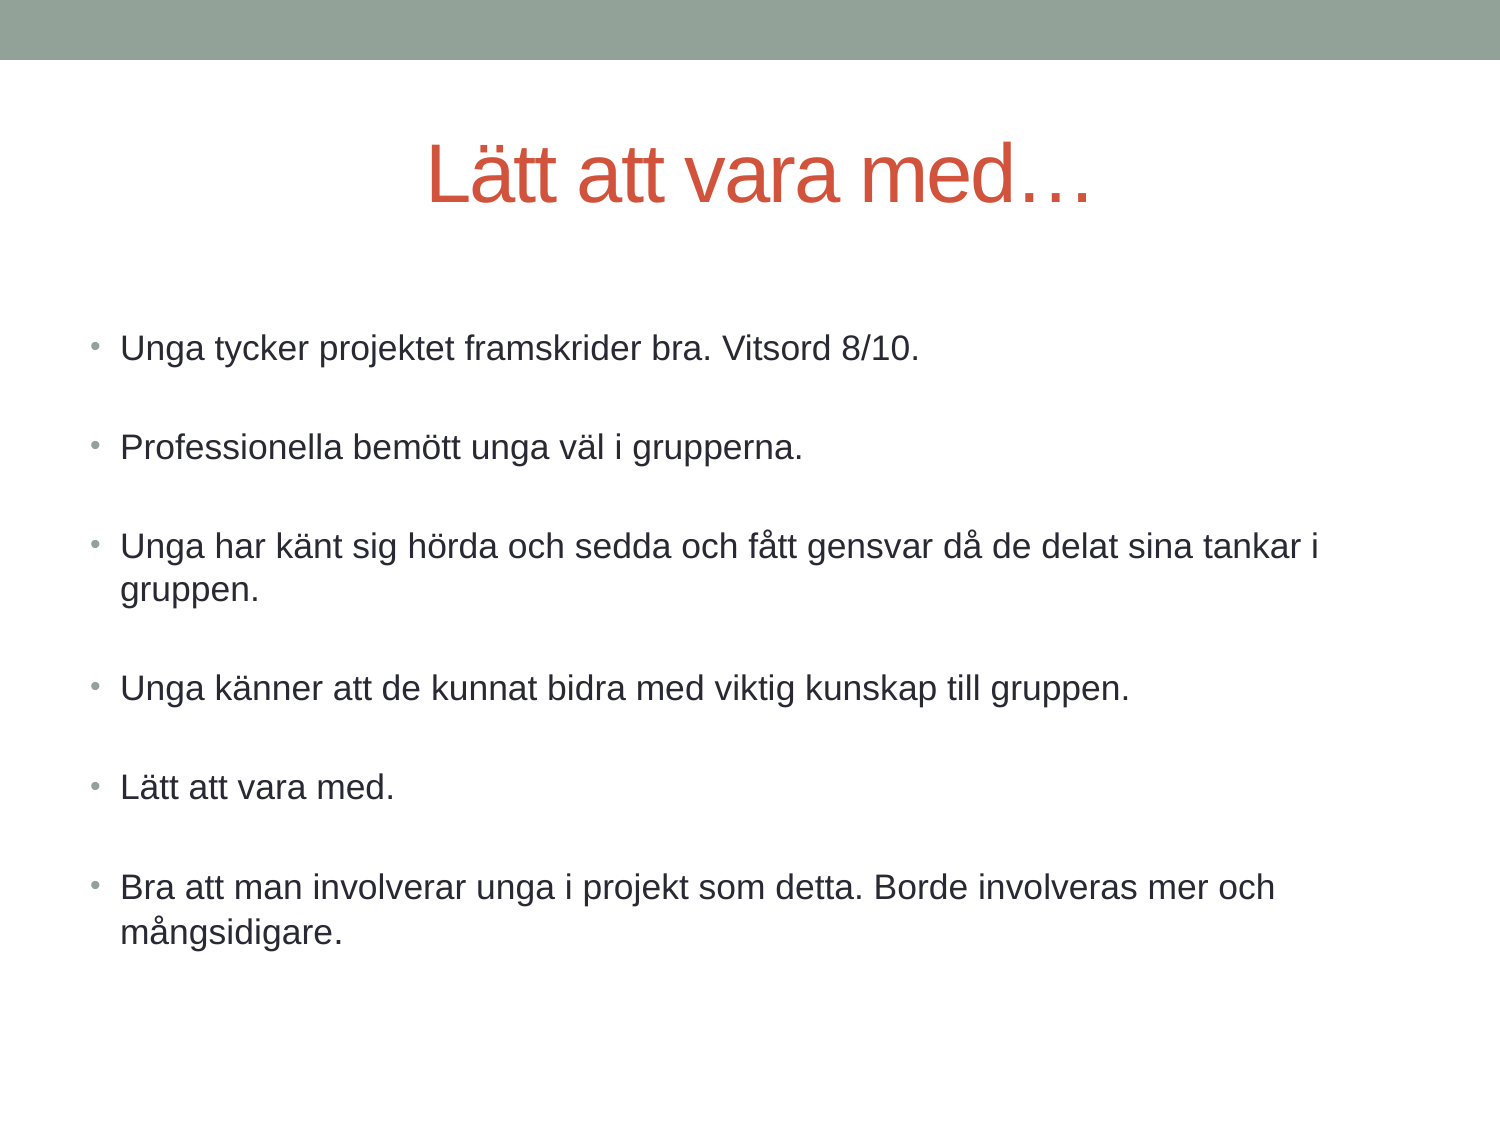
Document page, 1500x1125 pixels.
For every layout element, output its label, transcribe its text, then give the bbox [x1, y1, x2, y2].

list Unga tycker projektet framskrider bra. Vitsord 8/10. Professionella bemött unga väl i grupperna. Unga har känt sig hörda och sedda och fått gensvar då de delat sina tankar i gruppen. Unga känner att de kunnat bidra med viktig kunskap till gruppen. Lätt att vara med. Bra att man involverar unga i projekt som detta. Borde involveras mer och mångsidigare. [75, 262, 1425, 1063]
title Lätt att vara med… [75, 87, 1425, 250]
